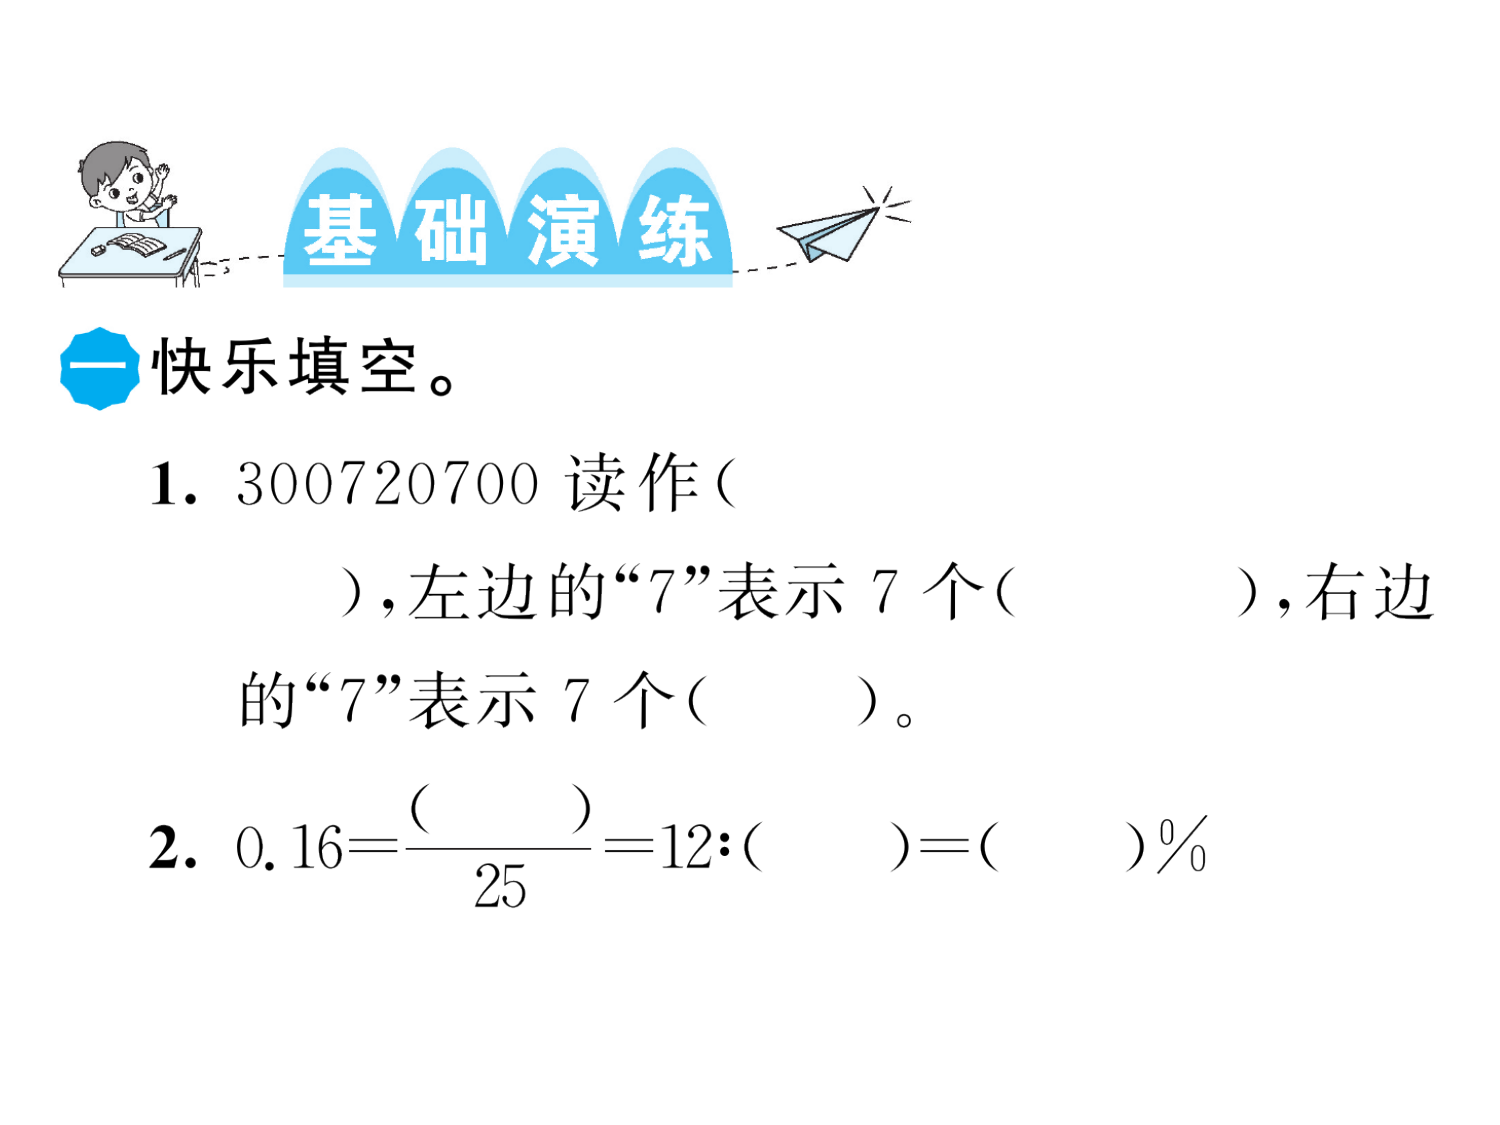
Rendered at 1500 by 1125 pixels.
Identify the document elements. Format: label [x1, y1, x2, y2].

picture [53, 113, 1471, 929]
